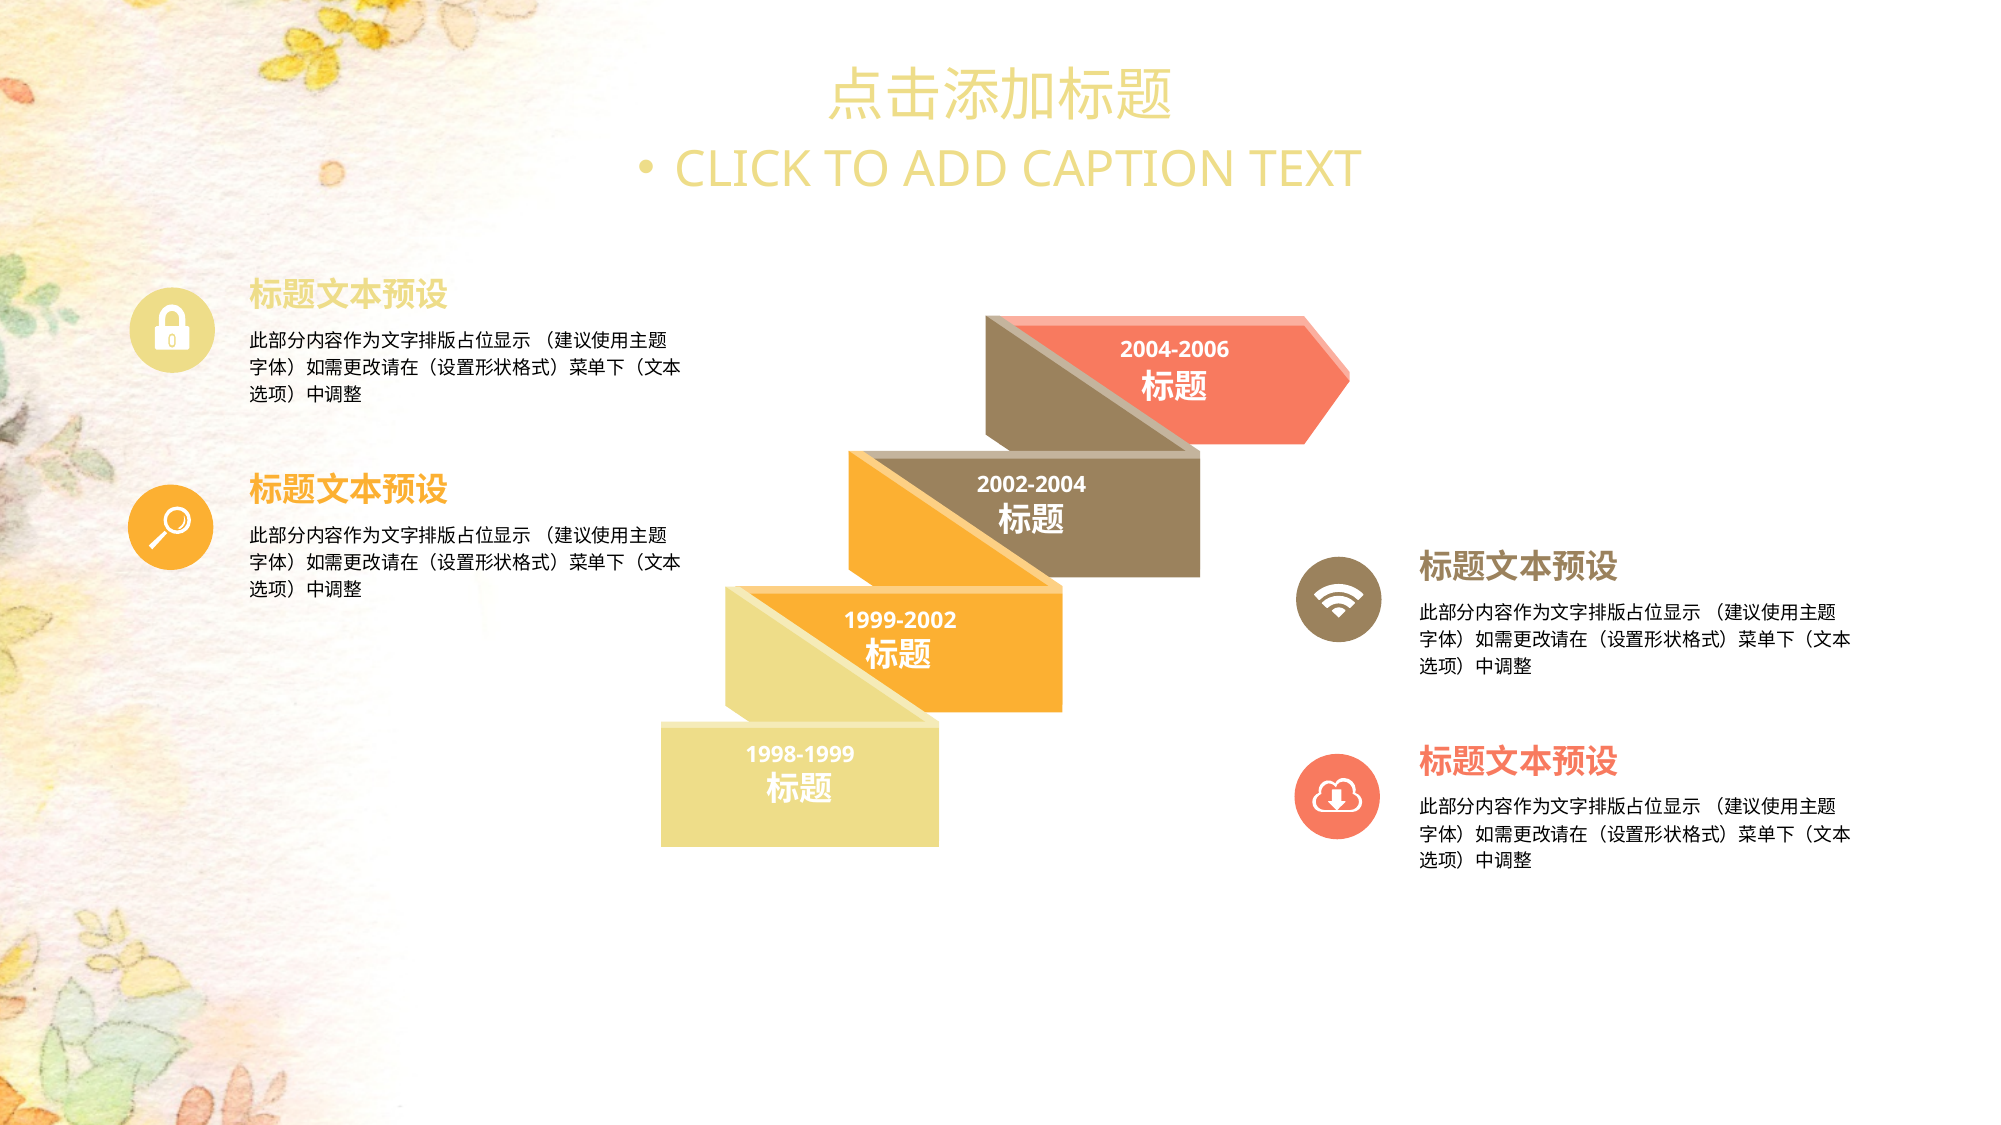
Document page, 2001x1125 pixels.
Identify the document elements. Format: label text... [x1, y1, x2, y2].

text_box [985, 315, 1185, 450]
text_box 标题 [875, 458, 1201, 578]
text_box [1002, 316, 1350, 380]
text_box 标题 [1015, 325, 1350, 445]
text_box [727, 586, 940, 841]
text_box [226, 273, 682, 416]
text_box 1998-1999 [744, 739, 856, 768]
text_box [1395, 544, 1851, 688]
text_box [741, 586, 1063, 593]
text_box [1395, 739, 1851, 883]
text_box [849, 450, 1063, 586]
text_box CLICK TO ADD CAPTION TEXT [549, 135, 1450, 180]
text_box 1999-2002 [843, 605, 955, 634]
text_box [127, 484, 214, 570]
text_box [1296, 556, 1382, 643]
text_box 标题 [661, 727, 939, 847]
text_box 标题 [751, 593, 1063, 713]
text_box [661, 721, 939, 727]
text_box [725, 586, 925, 721]
text_box [863, 450, 1201, 458]
text_box [987, 315, 1199, 450]
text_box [129, 287, 215, 373]
text_box [848, 450, 1049, 586]
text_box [226, 467, 682, 611]
text_box 2004-2006 [1119, 334, 1231, 363]
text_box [1294, 753, 1380, 840]
text_box 点击添加标题 [383, 58, 1617, 136]
picture [0, 0, 2001, 1125]
text_box 2002-2004 [976, 469, 1087, 498]
